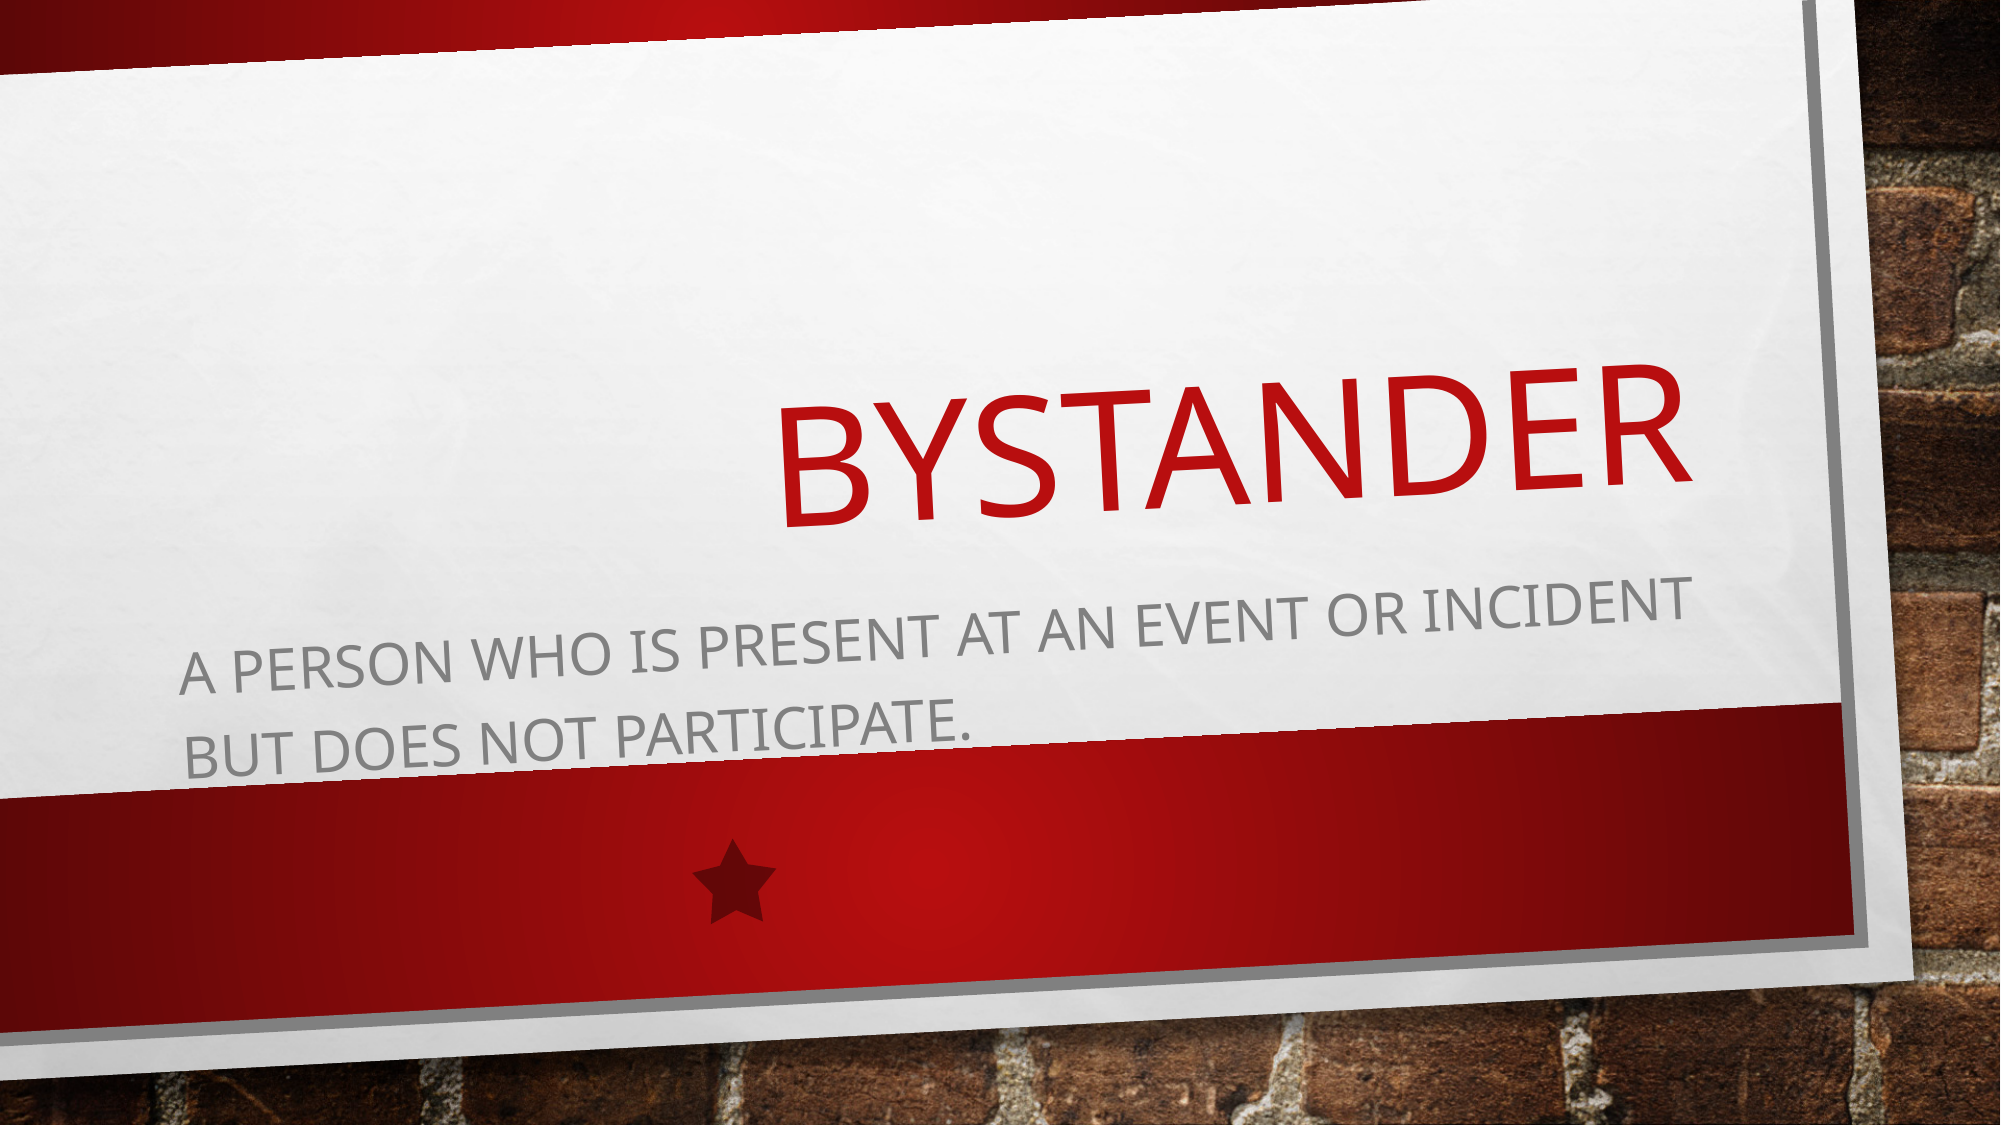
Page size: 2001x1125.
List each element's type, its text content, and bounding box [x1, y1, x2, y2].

picture [0, 0, 2000, 1125]
title Bystander [135, 67, 1758, 605]
subtitle A person who is present at an event or incident but does not participate. [159, 533, 1763, 708]
